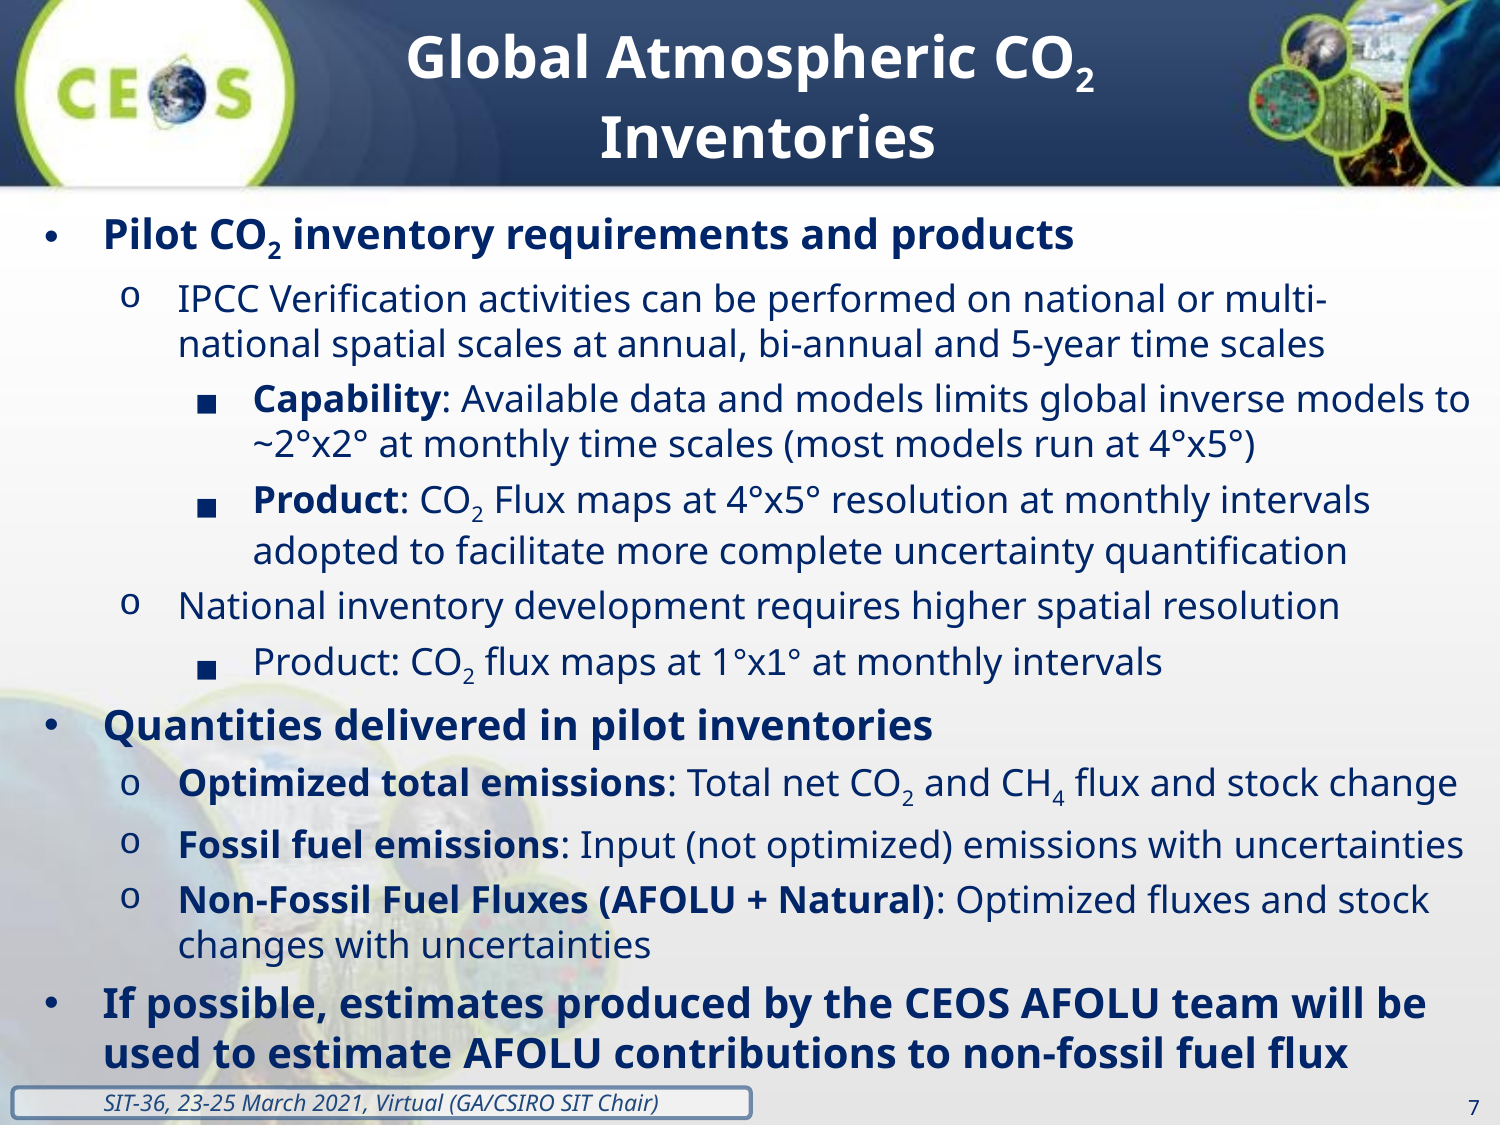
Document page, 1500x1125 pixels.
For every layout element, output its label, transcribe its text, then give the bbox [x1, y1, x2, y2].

list Global Atmospheric CO2 Inventories [324, 12, 1138, 163]
slide_number ‹#› [1397, 1087, 1488, 1125]
picture [0, 0, 1500, 1125]
list Pilot CO2 inventory requirements and products IPCC Verification activities can be performed on national or multi-national spatial scales at annual, bi-annual and 5-year time scales Capability: Available data and models limits global inverse models to ~2°x2° at monthly time scales (most models run at 4°x5°) Product: CO2 Flux maps at 4°x5° resolution at monthly intervals adopted to facilitate more complete uncertainty quantification National inventory development requires higher spatial resolution Product: CO2 flux maps at 1°x1° at monthly intervals Quantities delivered in pilot inventories Optimized total emissions: Total net CO2 and CH4 flux and stock change Fossil fuel emissions: Input (not optimized) emissions with uncertainties Non-Fossil Fuel Fluxes (AFOLU + Natural): Optimized fluxes and stock changes with uncertainties If possible, estimates produced by the CEOS AFOLU team will be used to estimate AFOLU contributions to non-fossil fuel flux [12, 200, 1488, 1063]
